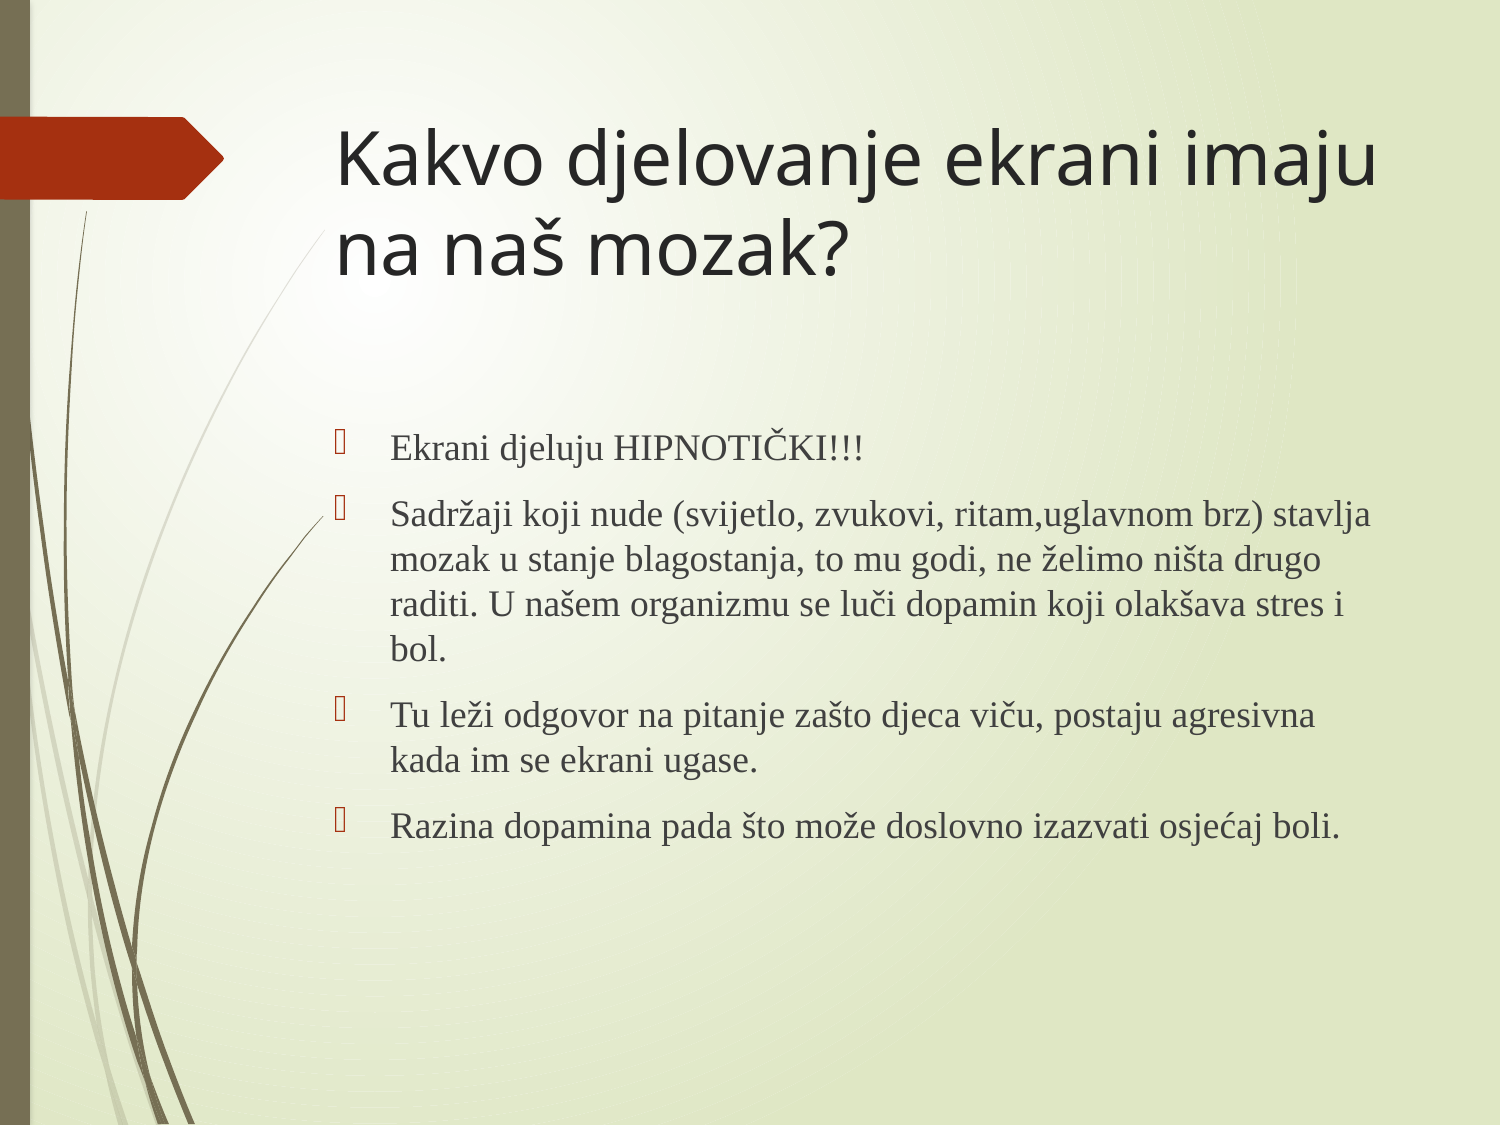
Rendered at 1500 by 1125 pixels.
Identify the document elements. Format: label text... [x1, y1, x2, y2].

title Kakvo djelovanje ekrani imaju na naš mozak? [319, 102, 1400, 313]
list Ekrani djeluju HIPNOTIČKI!!! Sadržaji koji nude (svijetlo, zvukovi, ritam,uglavnom brz) stavlja mozak u stanje blagostanja, to mu godi, ne želimo ništa drugo raditi. U našem organizmu se luči dopamin koji olakšava stres i bol. Tu leži odgovor na pitanje zašto djeca viču, postaju agresivna kada im se ekrani ugase. Razina dopamina pada što može doslovno izazvati osjećaj boli. [318, 350, 1400, 970]
